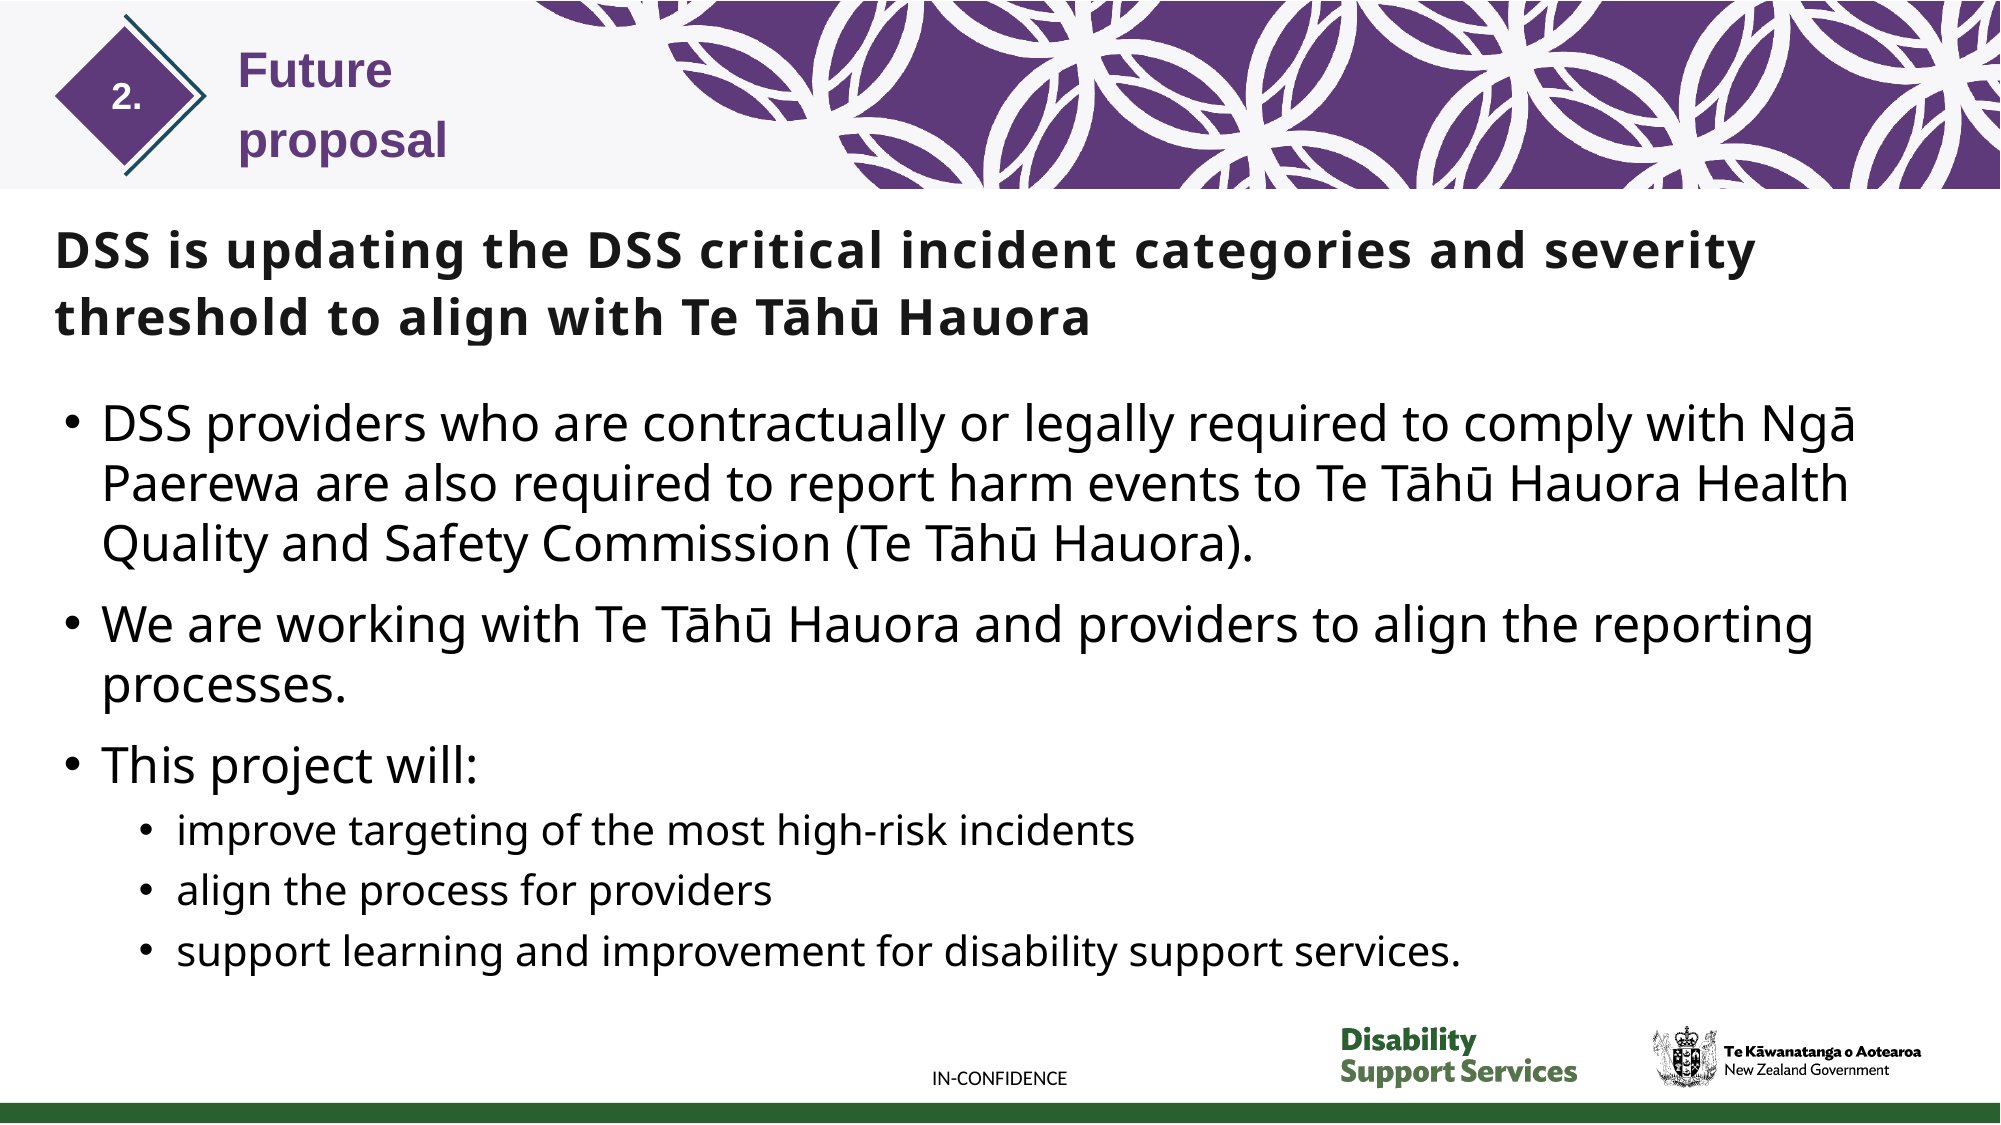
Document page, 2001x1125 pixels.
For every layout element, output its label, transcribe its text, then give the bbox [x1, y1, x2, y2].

list DSS is updating the DSS critical incident categories and severity threshold to align with Te Tāhū Hauora [54, 213, 1953, 368]
picture [0, 1, 2000, 189]
text_box IN-CONFIDENCE [929, 1064, 1071, 1090]
picture [1316, 1002, 1969, 1107]
text_box DSS providers who are contractually or legally required to comply with Ngā Paerewa are also required to report harm events to Te Tāhū Hauora Health Quality and Safety Commission (Te Tāhū Hauora). We are working with Te Tāhū Hauora and providers to align the reporting processes. This project will: improve targeting of the most high-risk incidents align the process for providers support learning and improvement for disability support services. [48, 345, 1921, 1021]
text_box [0, 1102, 2000, 1124]
